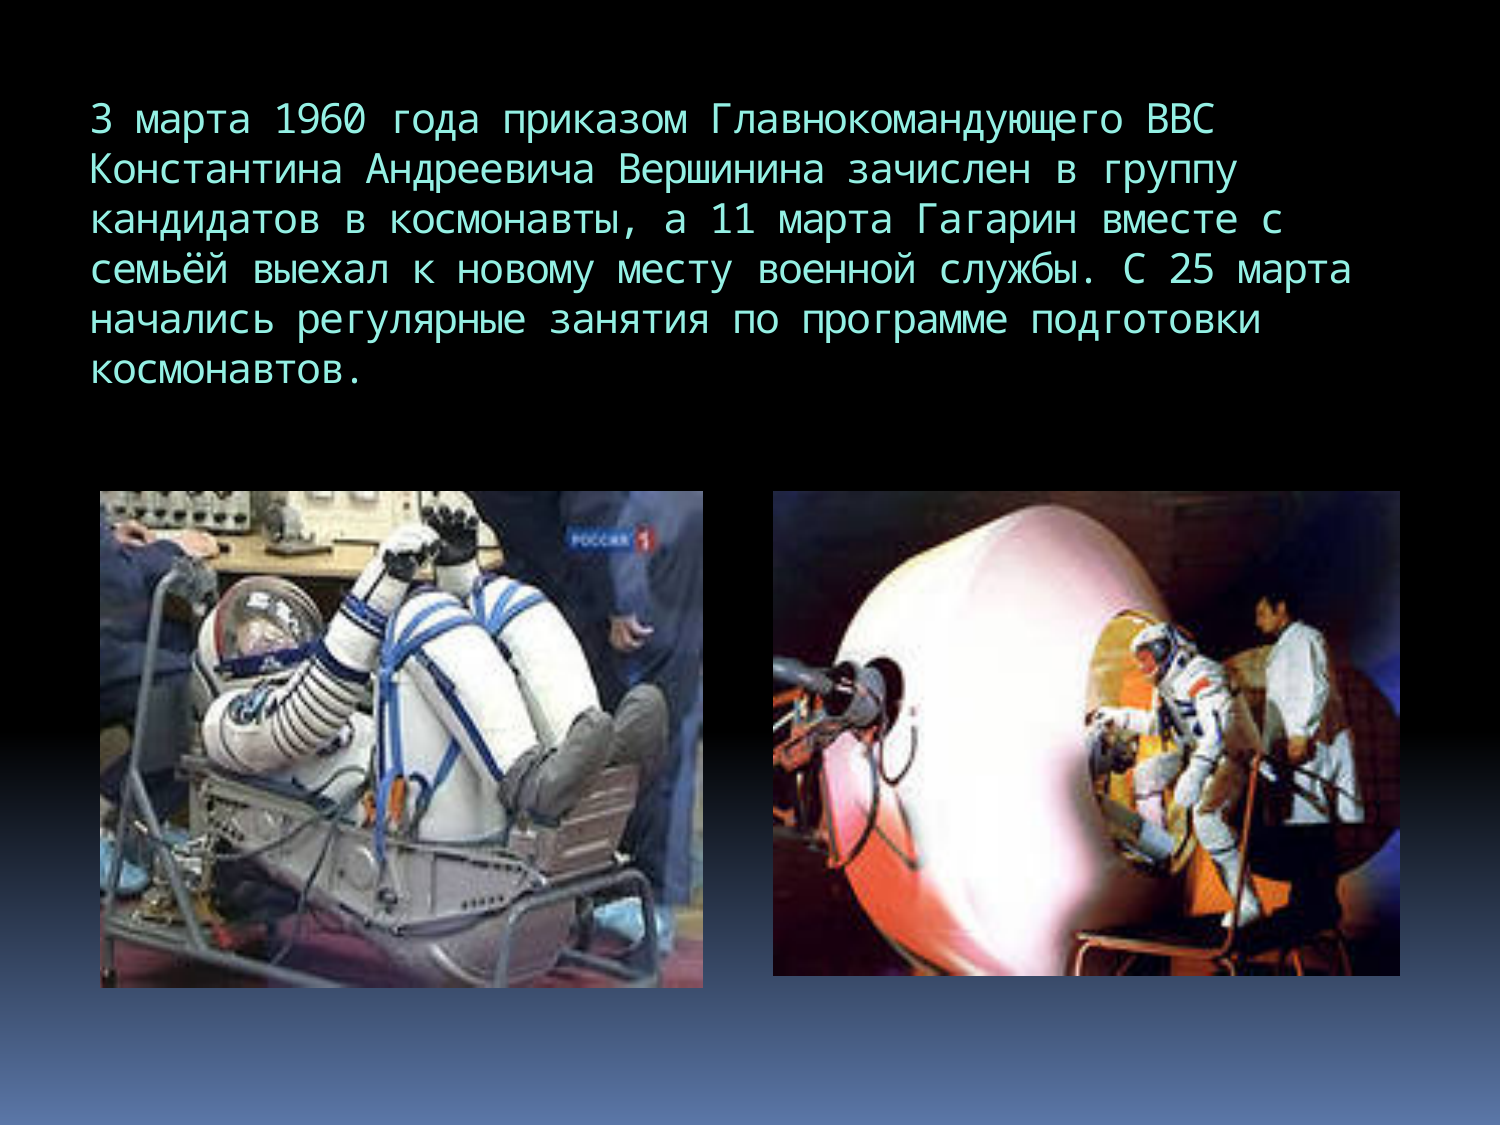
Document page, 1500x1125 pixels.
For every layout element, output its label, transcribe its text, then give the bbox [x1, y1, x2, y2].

title 3 марта 1960 года приказом Главнокомандующего ВВС Константина Андреевича Вершинина зачислен в группу кандидатов в космонавты, а 11 марта Гагарин вместе с семьёй выехал к новому месту военной службы. С 25 марта начались регулярные занятия по программе подготовки космонавтов. [75, 83, 1425, 386]
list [773, 491, 1401, 977]
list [99, 491, 704, 989]
